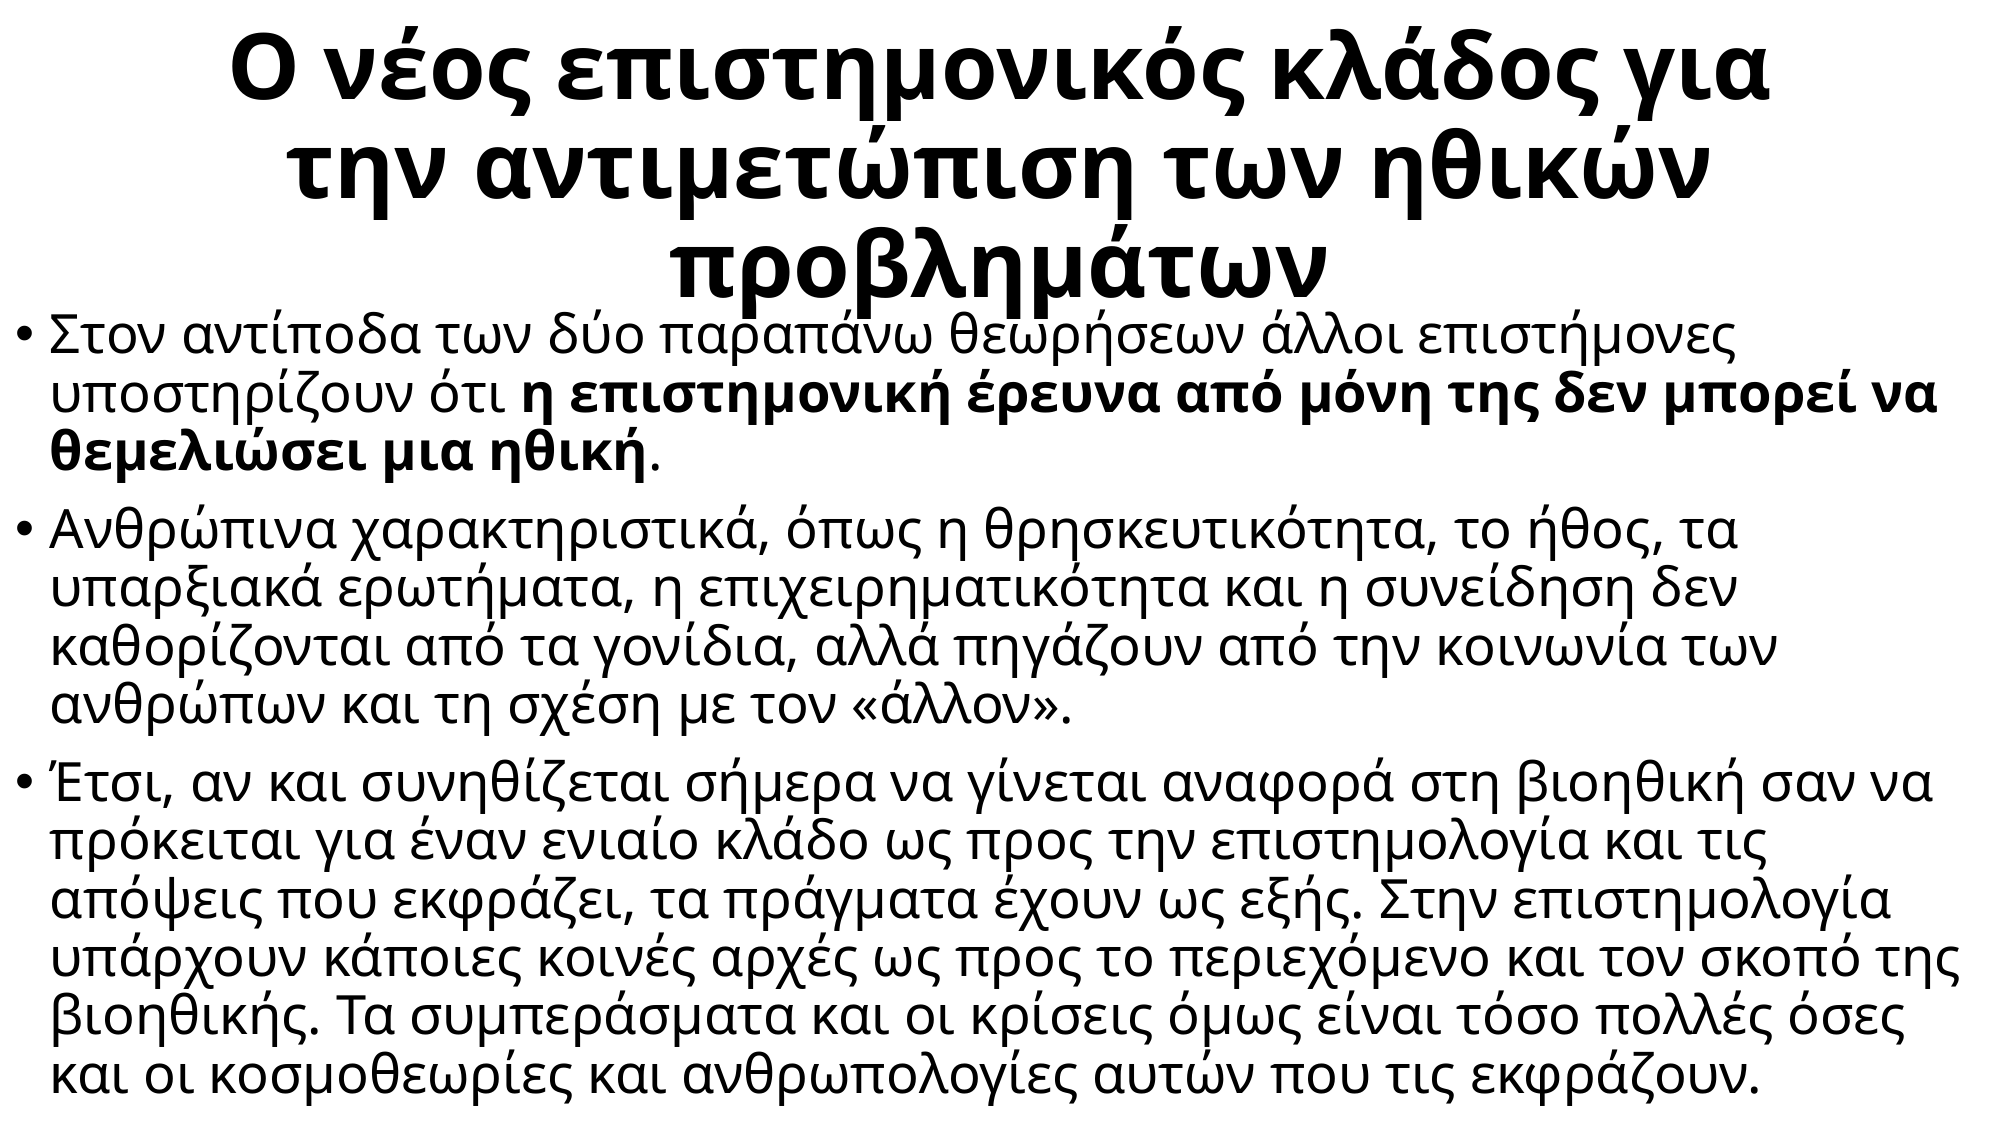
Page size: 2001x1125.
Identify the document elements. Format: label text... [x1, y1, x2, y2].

title Ο νέος επιστημονικός κλάδος για την αντιμετώπιση των ηθικών προβλημάτων [137, 59, 1863, 278]
list Στον αντίποδα των δύο παραπάνω θεωρήσεων άλλοι επιστήμονες υποστηρίζουν ότι η επιστημονική έρευνα από μόνη της δεν μπορεί να θεμελιώσει μια ηθική. Ανθρώπινα χαρακτηριστικά, όπως η θρησκευτικότητα, το ήθος, τα υπαρξιακά ερωτήματα, η επιχειρηματικότητα και η συνείδηση δεν καθορίζονται από τα γονίδια, αλλά πηγάζουν από την κοινωνία των ανθρώπων και τη σχέση με τον «άλλον». Έτσι, αν και συνηθίζεται σήμερα να γίνεται αναφορά στη βιοηθική σαν να πρόκειται για έναν ενιαίο κλάδο ως προς την επιστημολογία και τις απόψεις που εκφράζει, τα πράγματα έχουν ως εξής. Στην επιστημολογία υπάρχουν κάποιες κοινές αρχές ως προς το περιεχόμενο και τον σκοπό της βιοηθικής. Τα συμπεράσματα και οι κρίσεις όμως είναι τόσο πολλές όσες και οι κοσμοθεωρίες και ανθρωπολογίες αυτών που τις εκφράζουν. [0, 299, 2000, 1125]
